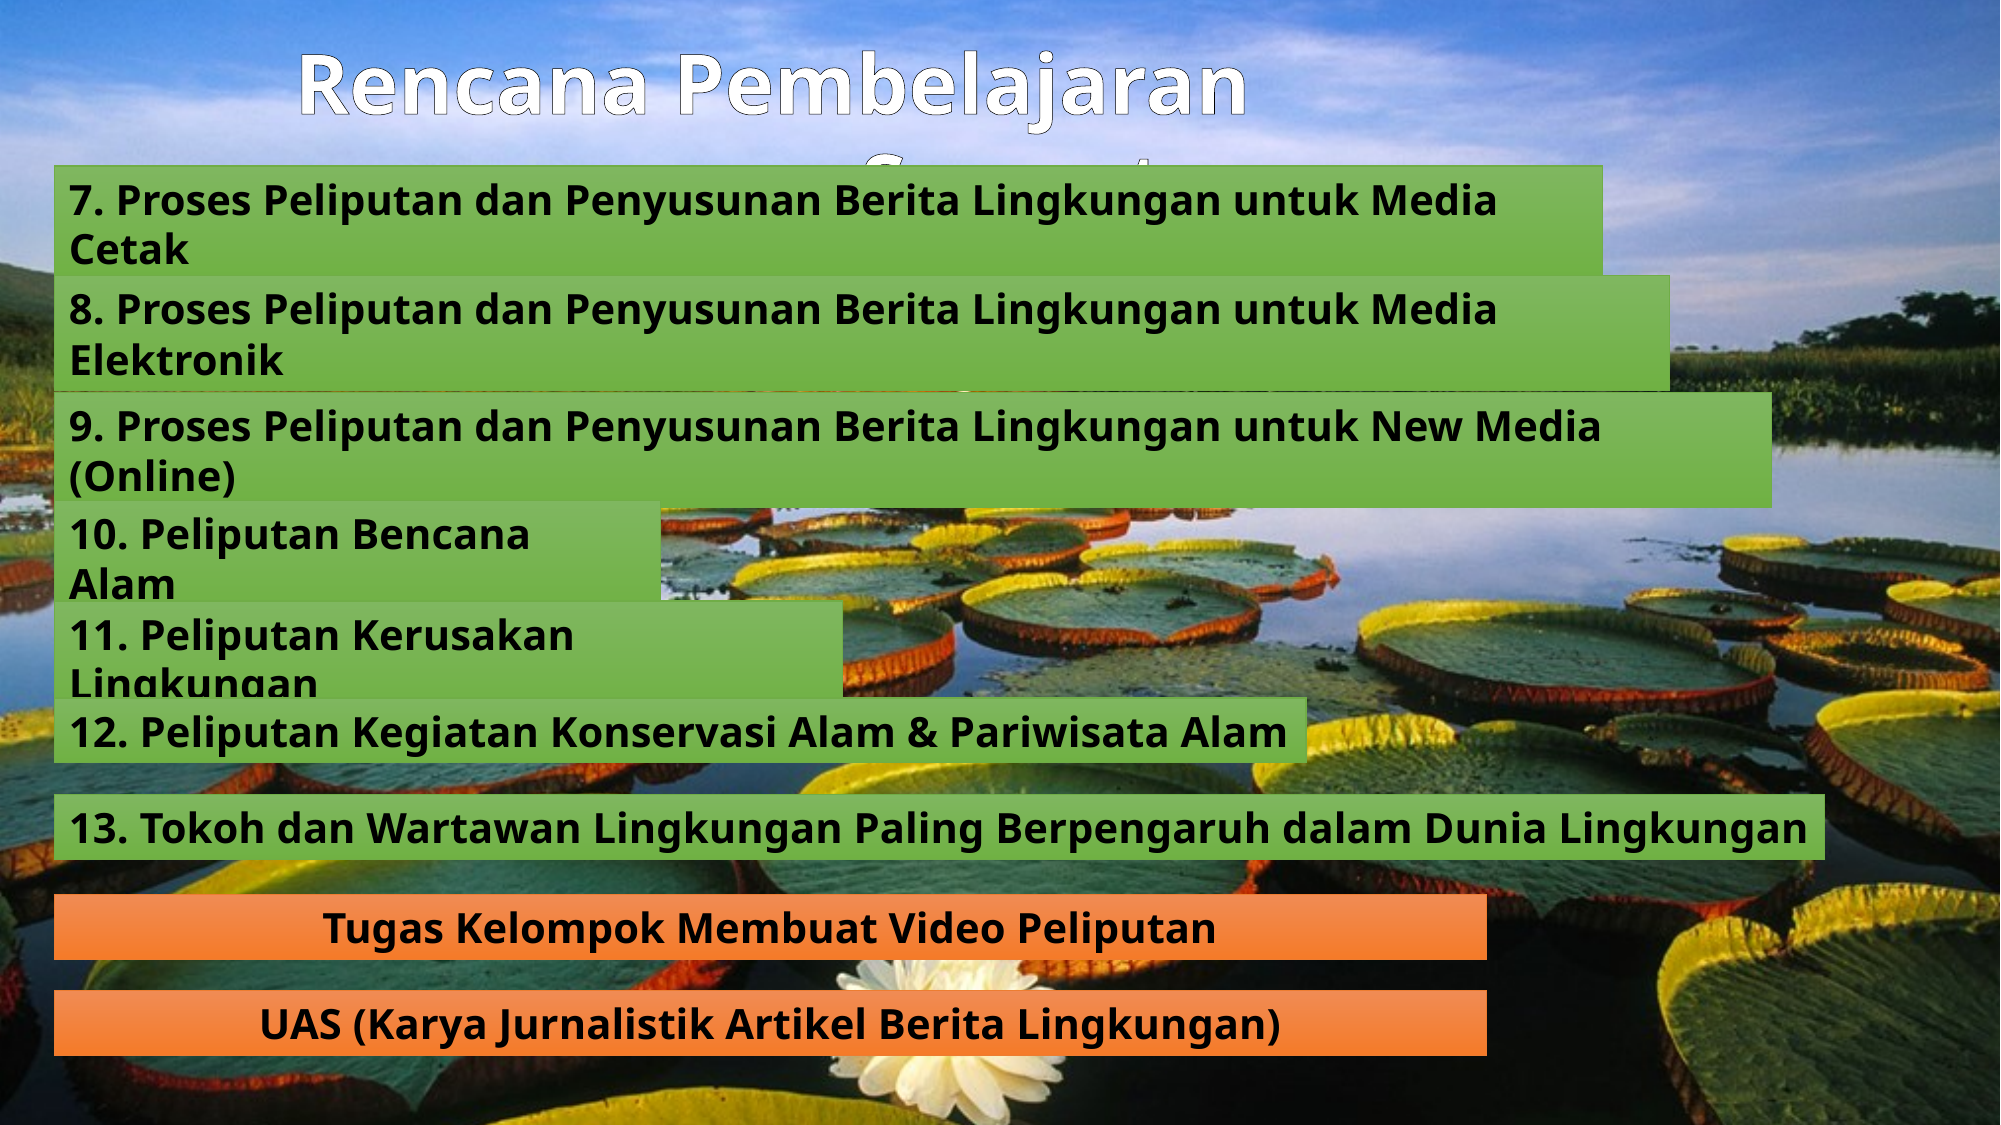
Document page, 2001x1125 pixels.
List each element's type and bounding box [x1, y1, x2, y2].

list [0, 0, 2000, 1125]
